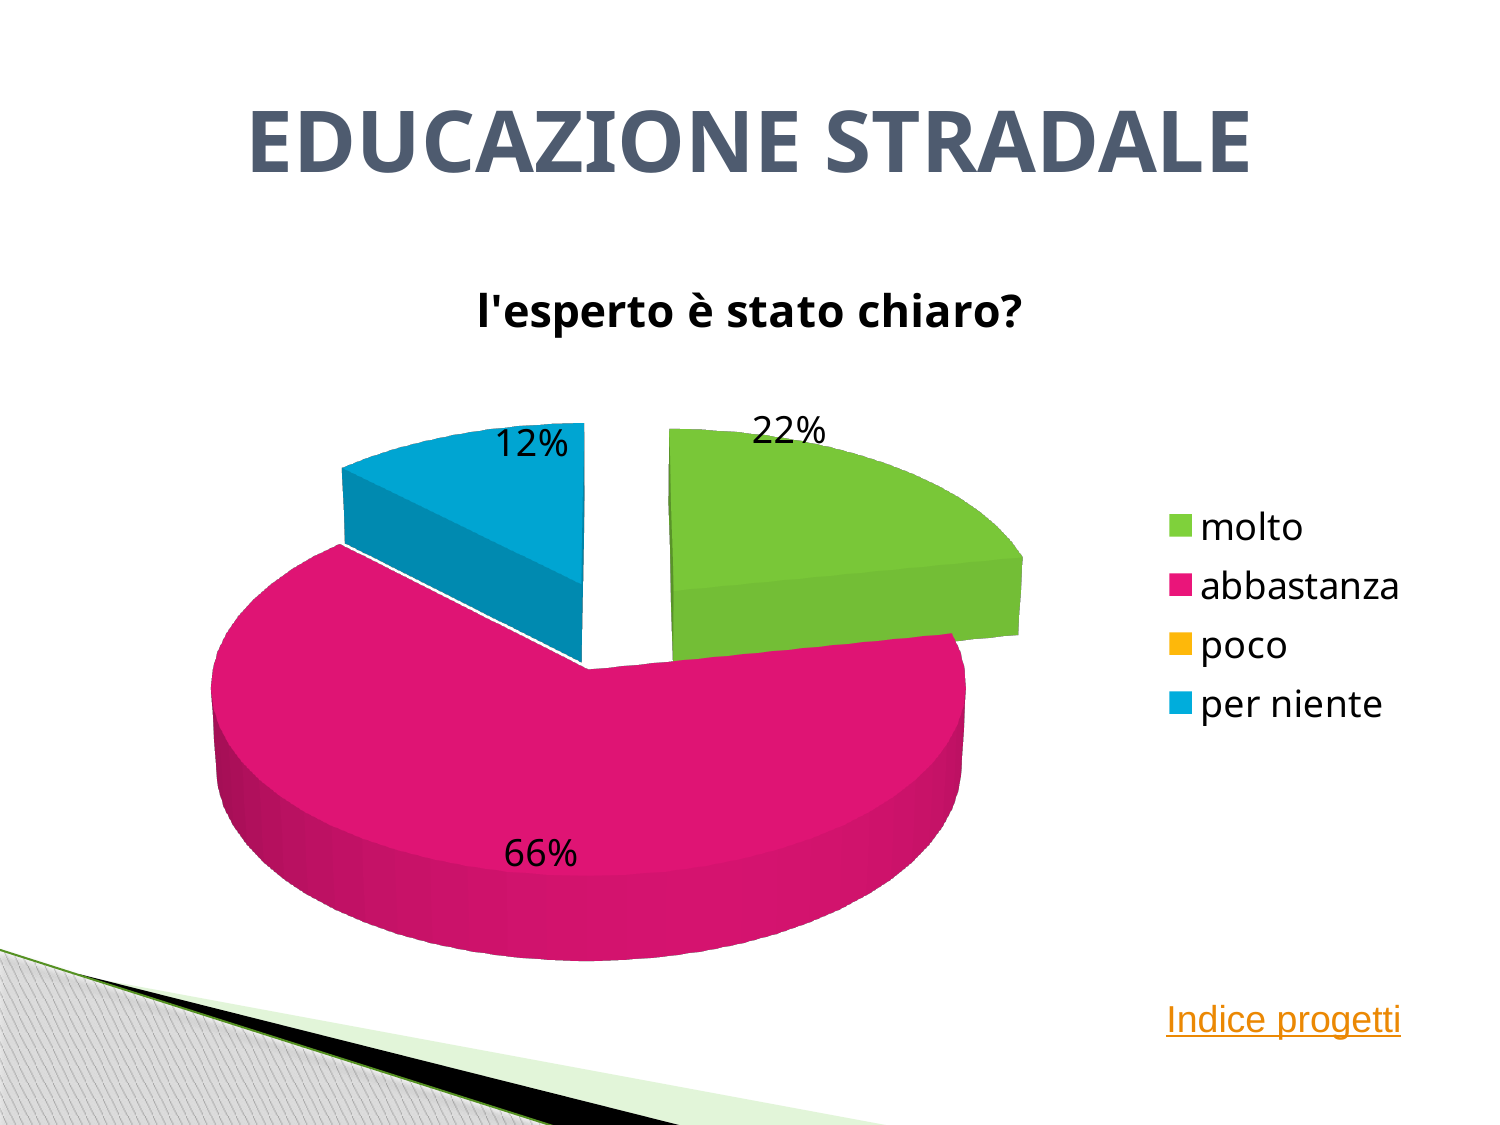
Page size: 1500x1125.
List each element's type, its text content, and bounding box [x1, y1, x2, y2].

title EDUCAZIONE STRADALE [75, 45, 1425, 233]
chart [74, 242, 1426, 986]
text_box Indice progetti [1151, 987, 1436, 1048]
